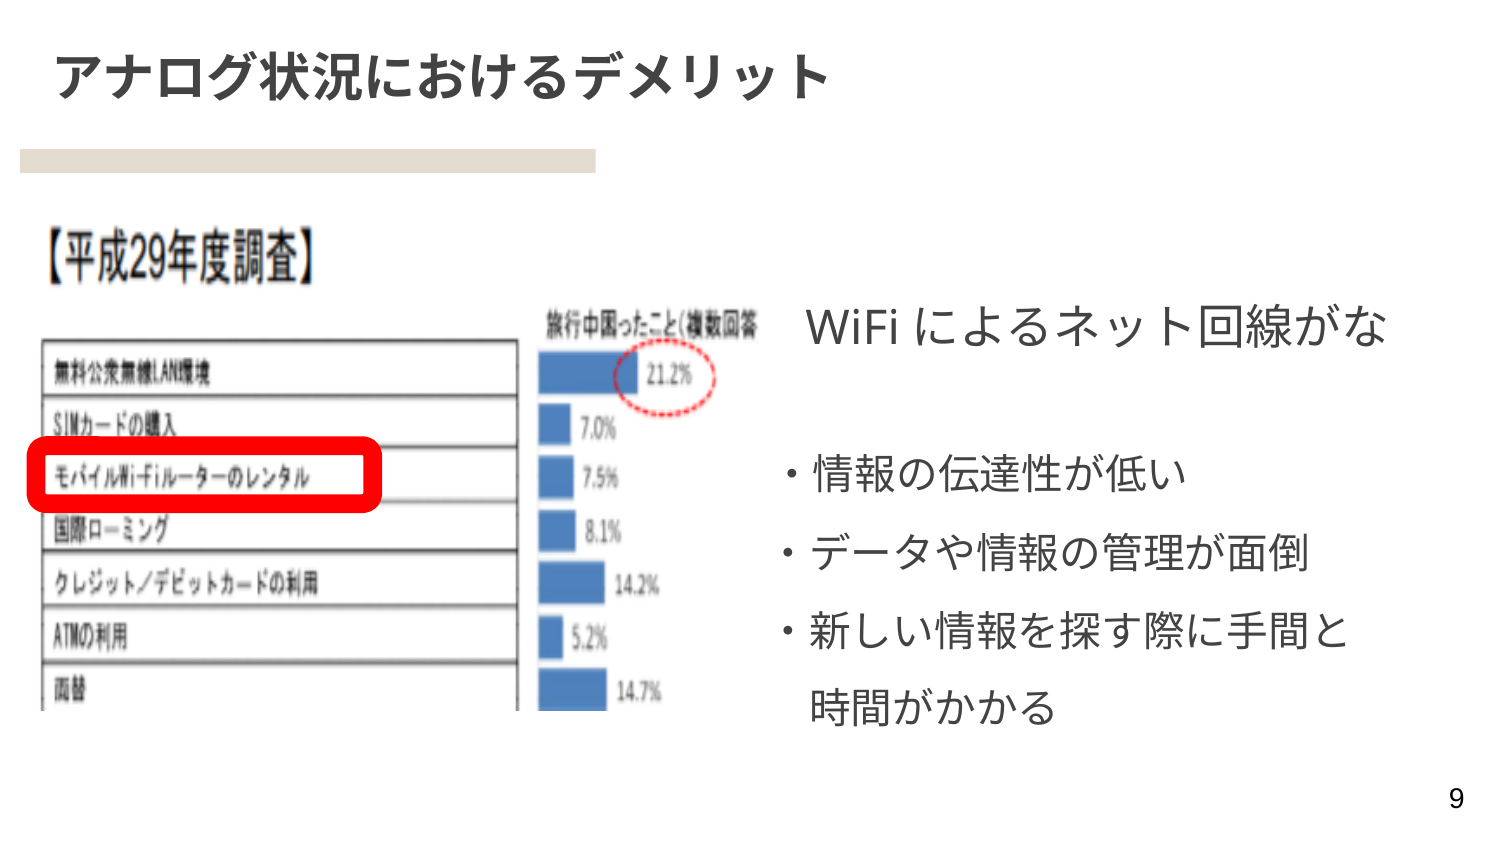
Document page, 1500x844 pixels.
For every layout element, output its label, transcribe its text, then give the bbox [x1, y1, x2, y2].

title アナログ状況におけるデメリット [35, 29, 1317, 124]
picture [35, 198, 759, 711]
list WiFiによるネット回線がない ・情報の伝達性が低い ・データや情報の管理が面倒 ・新しい情報を探す際に手間と 時間がかかる 参考文献：https://www1.mlit.go.jp:8088/common/001271444.pdf [84, 211, 1418, 819]
text_box [19, 149, 596, 173]
slide_number 9 [1389, 764, 1480, 830]
